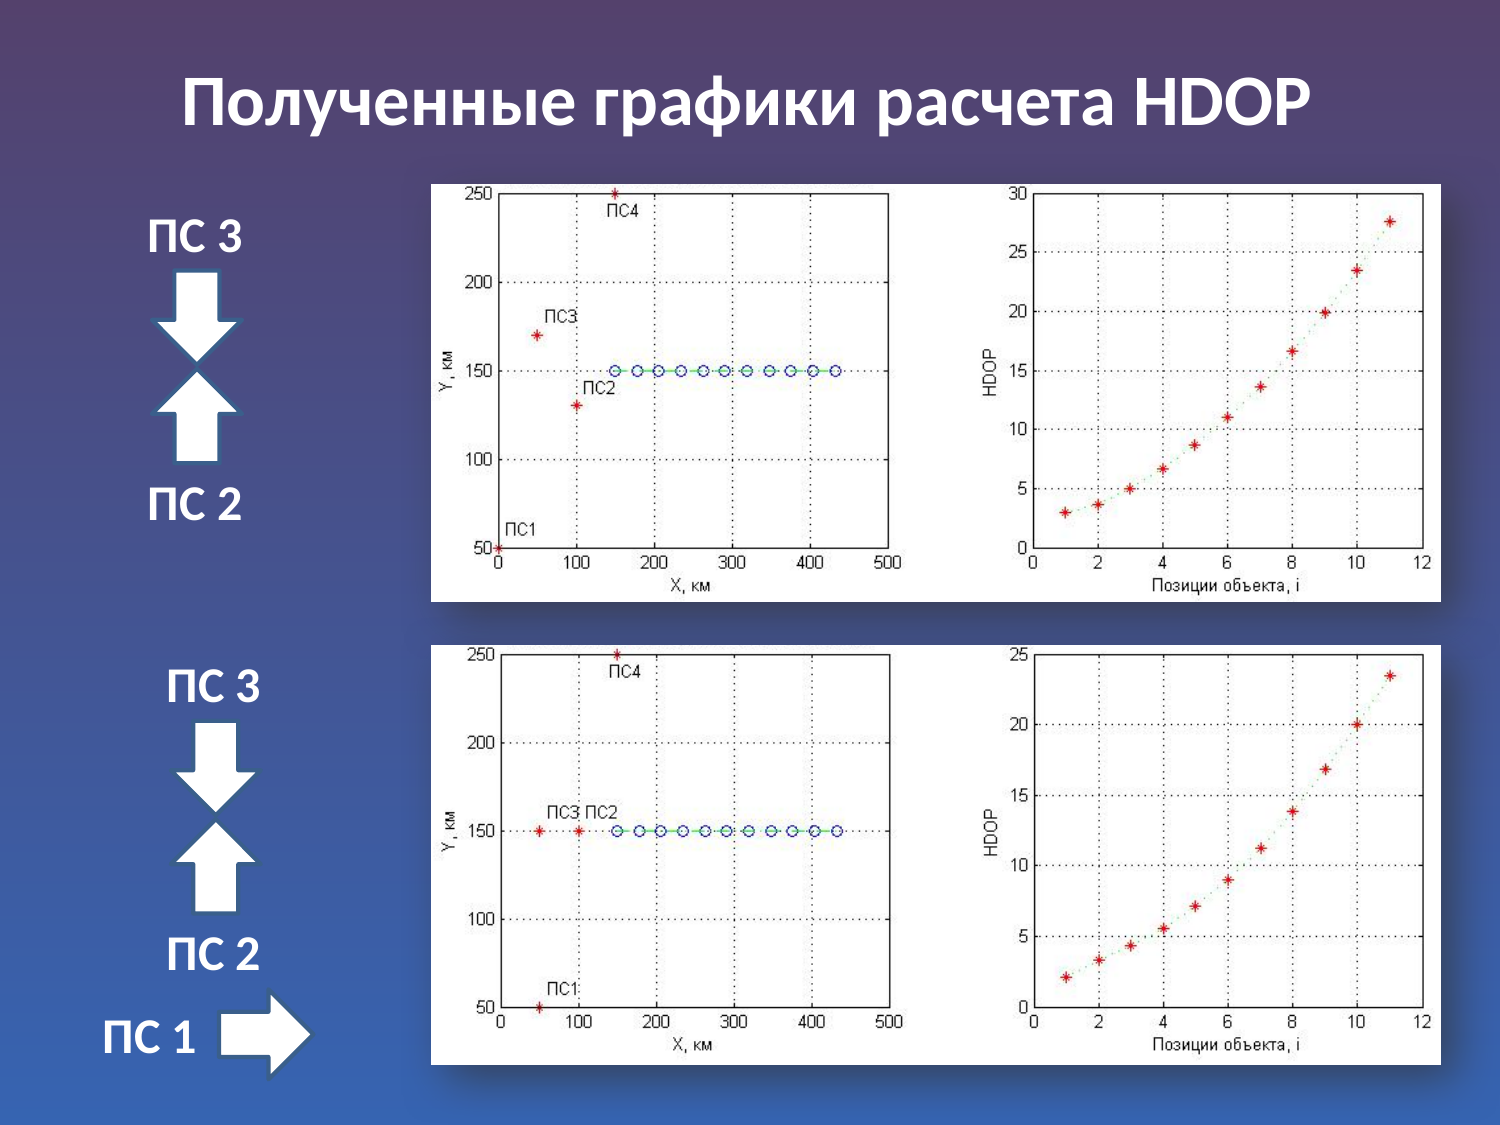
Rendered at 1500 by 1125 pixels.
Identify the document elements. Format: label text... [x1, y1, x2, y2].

picture [430, 184, 1441, 602]
text_box [216, 989, 316, 1082]
text_box [168, 816, 263, 916]
text_box ПС 1 [87, 996, 216, 1072]
text_box [149, 268, 245, 367]
text_box [149, 366, 245, 466]
text_box ПС 2 [151, 913, 280, 989]
text_box ПС 2 [133, 463, 261, 538]
text_box [168, 718, 263, 817]
picture [430, 644, 1441, 1066]
text_box ПС 3 [151, 645, 280, 720]
text_box ПС 3 [133, 194, 261, 270]
title Полученные графики расчета HDOP [37, 19, 1456, 173]
